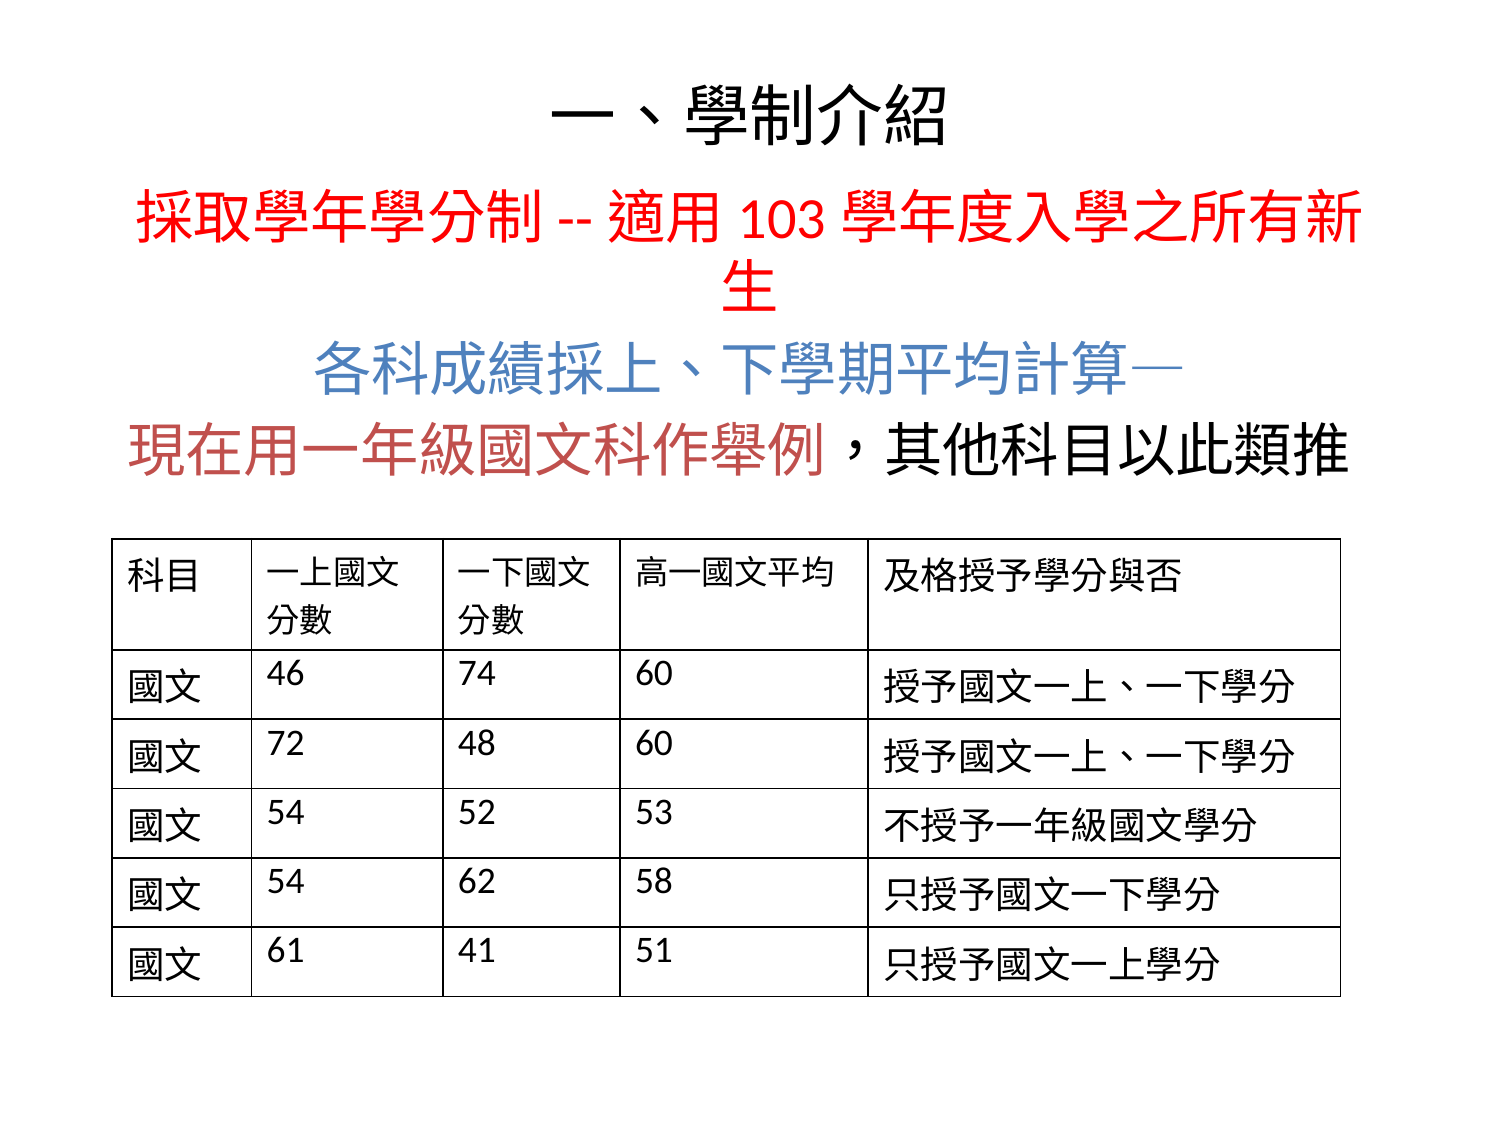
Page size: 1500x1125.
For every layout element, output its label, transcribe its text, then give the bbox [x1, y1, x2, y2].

table_cell 60 [621, 720, 867, 788]
title 一、學制介紹 [111, 77, 1388, 150]
table_cell 國文 [113, 651, 251, 718]
table_cell 不授予一年級國文學分 [869, 789, 1340, 857]
table_header 一下國文分數 [444, 540, 619, 649]
table_cell 授予國文一上、一下學分 [869, 720, 1340, 788]
subtitle 採取學年學分制--適用103學年度入學之所有新生 各科成績採上、下學期平均計算— 現在用一年級國文科作舉例，其他科目以此類推 [111, 172, 1389, 1071]
table_cell 48 [444, 720, 619, 788]
table_header 高一國文平均 [621, 540, 867, 649]
table_cell 54 [252, 789, 442, 857]
table_cell 53 [621, 789, 867, 857]
table_cell 52 [444, 789, 619, 857]
table_cell 61 [252, 928, 442, 996]
table_cell 國文 [113, 789, 251, 857]
table_cell 58 [621, 859, 867, 926]
table_cell 國文 [113, 859, 251, 926]
table_header 一上國文分數 [252, 540, 442, 649]
table_cell 60 [621, 651, 867, 718]
table_cell 72 [252, 720, 442, 788]
table_cell 授予國文一上、一下學分 [869, 651, 1340, 718]
table_header 及格授予學分與否 [869, 540, 1340, 649]
table_cell 只授予國文一上學分 [869, 928, 1340, 996]
table_cell 只授予國文一下學分 [869, 859, 1340, 926]
table_cell 51 [621, 928, 867, 996]
table_cell 46 [252, 651, 442, 718]
table_cell 國文 [113, 720, 251, 788]
table_cell 國文 [113, 928, 251, 996]
table_cell 54 [252, 859, 442, 926]
table_cell 74 [444, 651, 619, 718]
table_cell 62 [444, 859, 619, 926]
table_cell 41 [444, 928, 619, 996]
table_header 科目 [113, 540, 251, 649]
